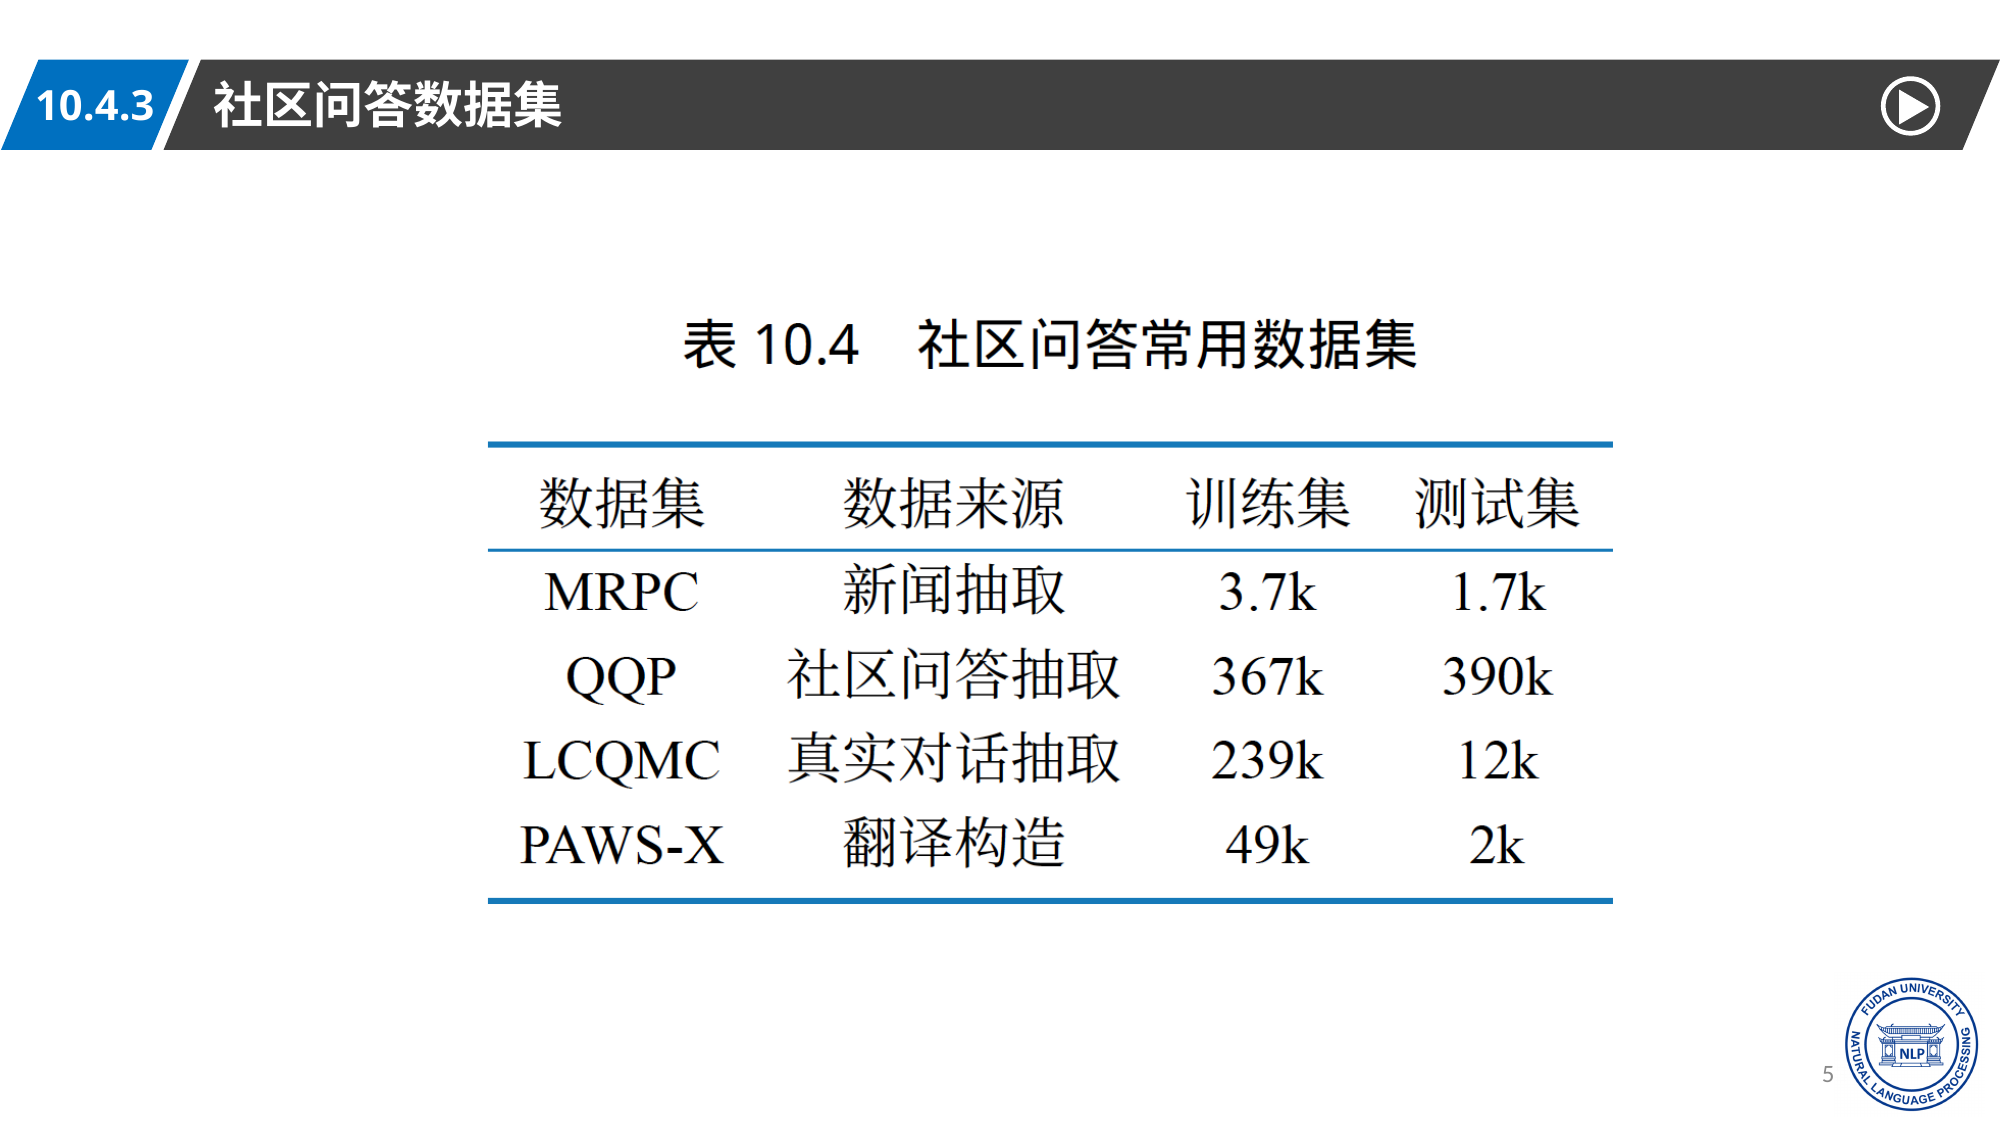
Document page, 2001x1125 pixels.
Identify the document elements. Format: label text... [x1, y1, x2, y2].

picture [388, 271, 1664, 952]
slide_number 53 [1412, 1042, 1863, 1103]
picture [1834, 972, 1985, 1117]
text_box [1, 121, 158, 150]
text_box 社区问答数据集 [198, 66, 579, 142]
text_box [33, 59, 189, 89]
text_box 10.4.3 [13, 71, 177, 136]
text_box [1883, 78, 1939, 134]
text_box [163, 59, 2000, 150]
